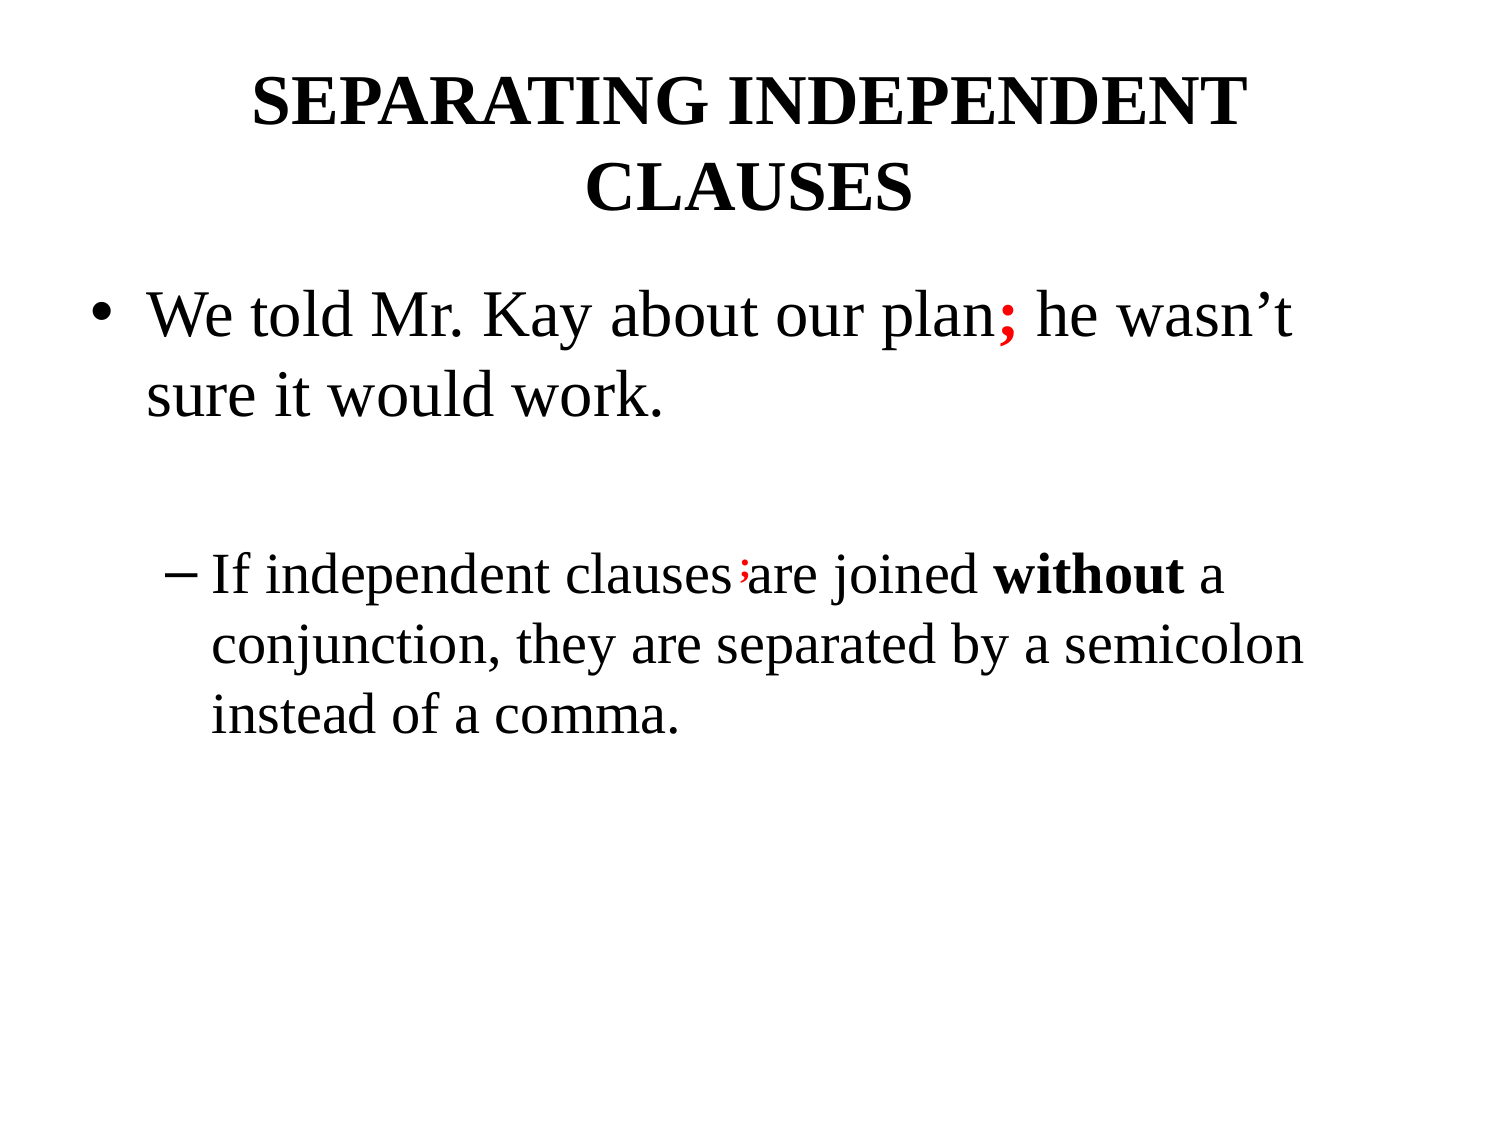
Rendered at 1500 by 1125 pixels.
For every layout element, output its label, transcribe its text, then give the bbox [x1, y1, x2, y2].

text_box ; [724, 532, 776, 592]
list We told Mr. Kay about our plan; he wasn’t sure it would work. If independent clauses are joined without a conjunction, they are separated by a semicolon instead of a comma. [75, 262, 1425, 1005]
title SEPARATING INDEPENDENT CLAUSES [75, 45, 1425, 233]
